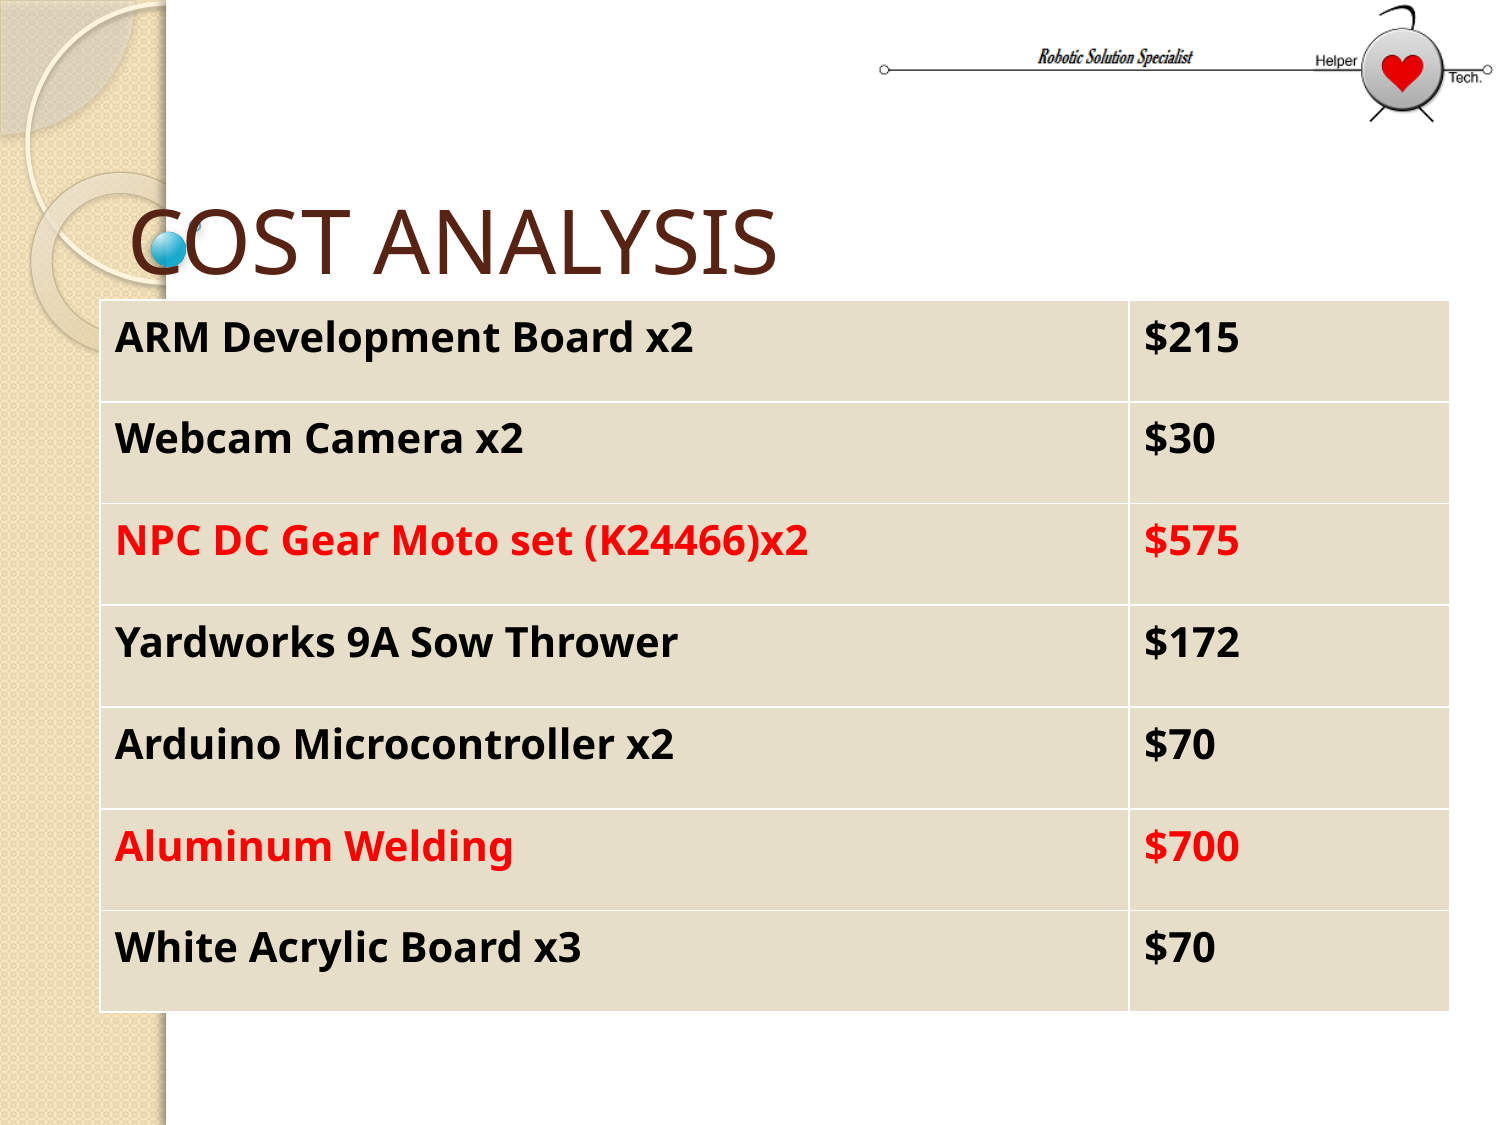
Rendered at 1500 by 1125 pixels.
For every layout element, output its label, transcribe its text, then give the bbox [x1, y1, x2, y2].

table_cell $70 [1130, 911, 1449, 1011]
table_cell Arduino Microcontroller x2 [101, 708, 1128, 808]
table_header $215 [1130, 301, 1449, 401]
table_cell Aluminum Welding [101, 810, 1128, 910]
table_cell Yardworks 9A Sow Thrower [101, 606, 1128, 706]
table_cell $575 [1130, 504, 1449, 604]
table_cell Webcam Camera x2 [101, 403, 1128, 503]
table_header ARM Development Board x2 [101, 301, 1128, 401]
table_cell $172 [1130, 606, 1449, 706]
table_cell $70 [1130, 708, 1449, 808]
table_cell $30 [1130, 403, 1449, 503]
picture [875, 2, 1497, 126]
table_cell $700 [1130, 810, 1449, 910]
title COST ANALYSIS [112, 99, 1388, 299]
table_cell NPC DC Gear Moto set (K24466)x2 [101, 504, 1128, 604]
table_cell White Acrylic Board x3 [101, 911, 1128, 1011]
